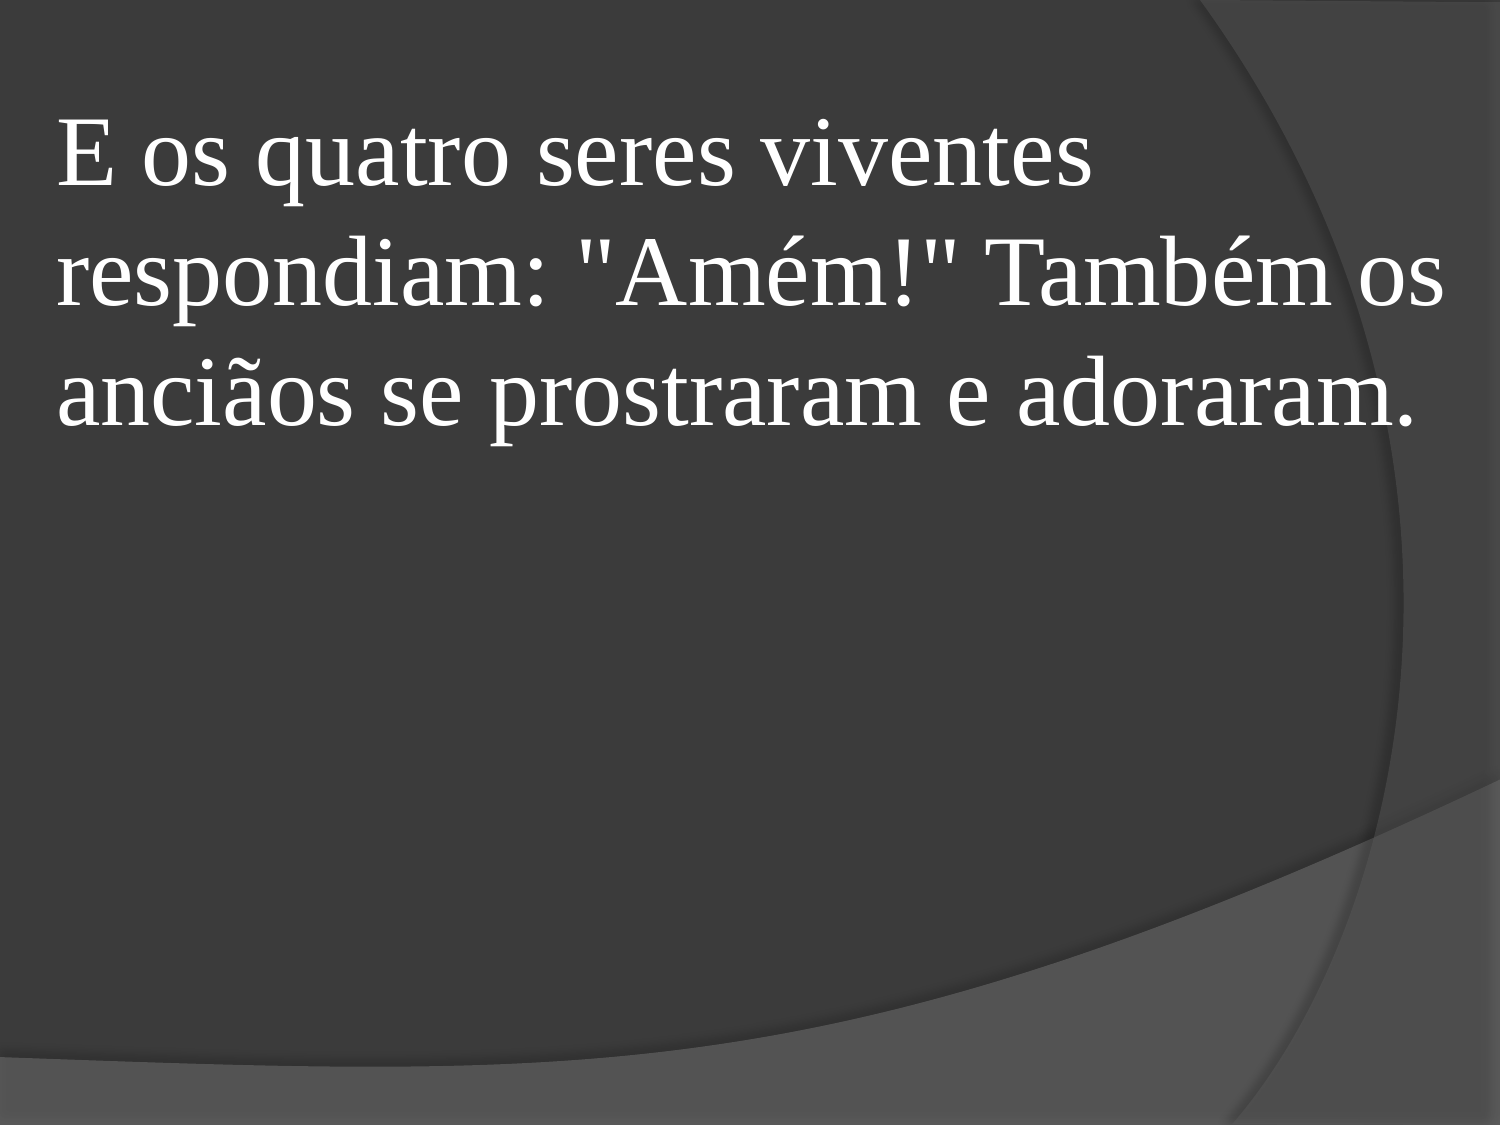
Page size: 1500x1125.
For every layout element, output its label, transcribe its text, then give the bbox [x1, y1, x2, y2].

text_box E os quatro seres viventes respondiam: "Amém!" Também os anciãos se prostraram e adoraram. [41, 78, 1500, 1125]
